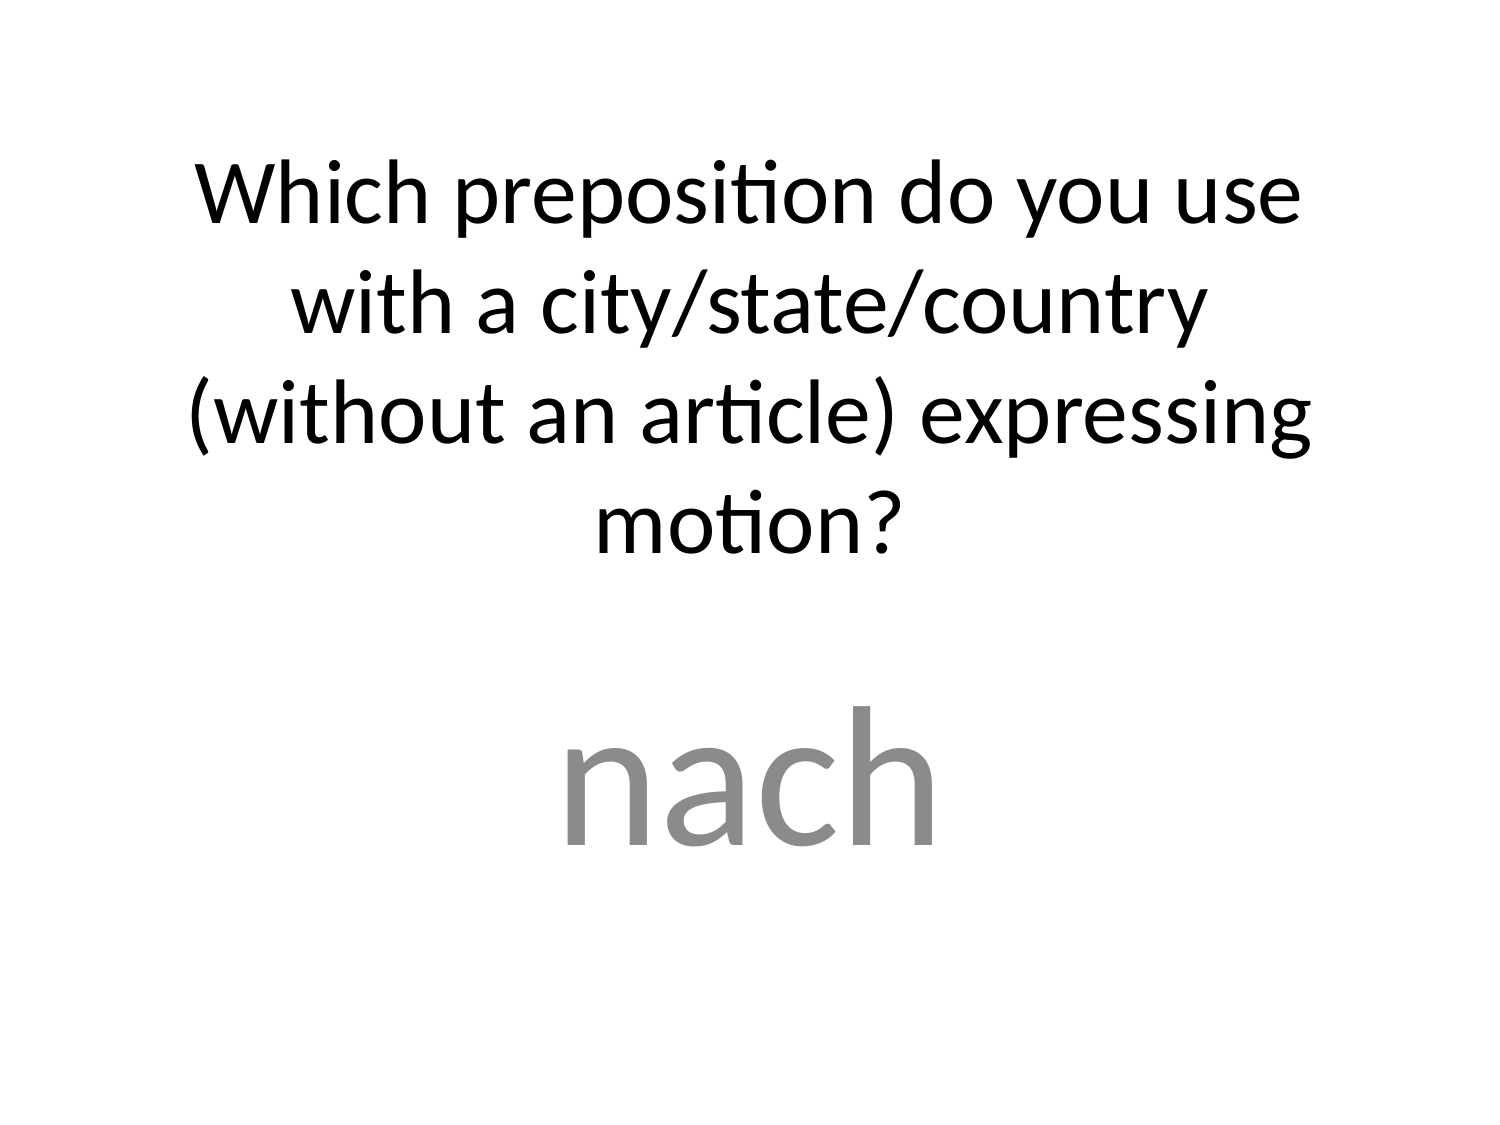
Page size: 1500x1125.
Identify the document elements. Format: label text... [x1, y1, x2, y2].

title Which preposition do you use with a city/state/country (without an article) expressing motion? [112, 112, 1388, 591]
subtitle nach [225, 637, 1275, 925]
